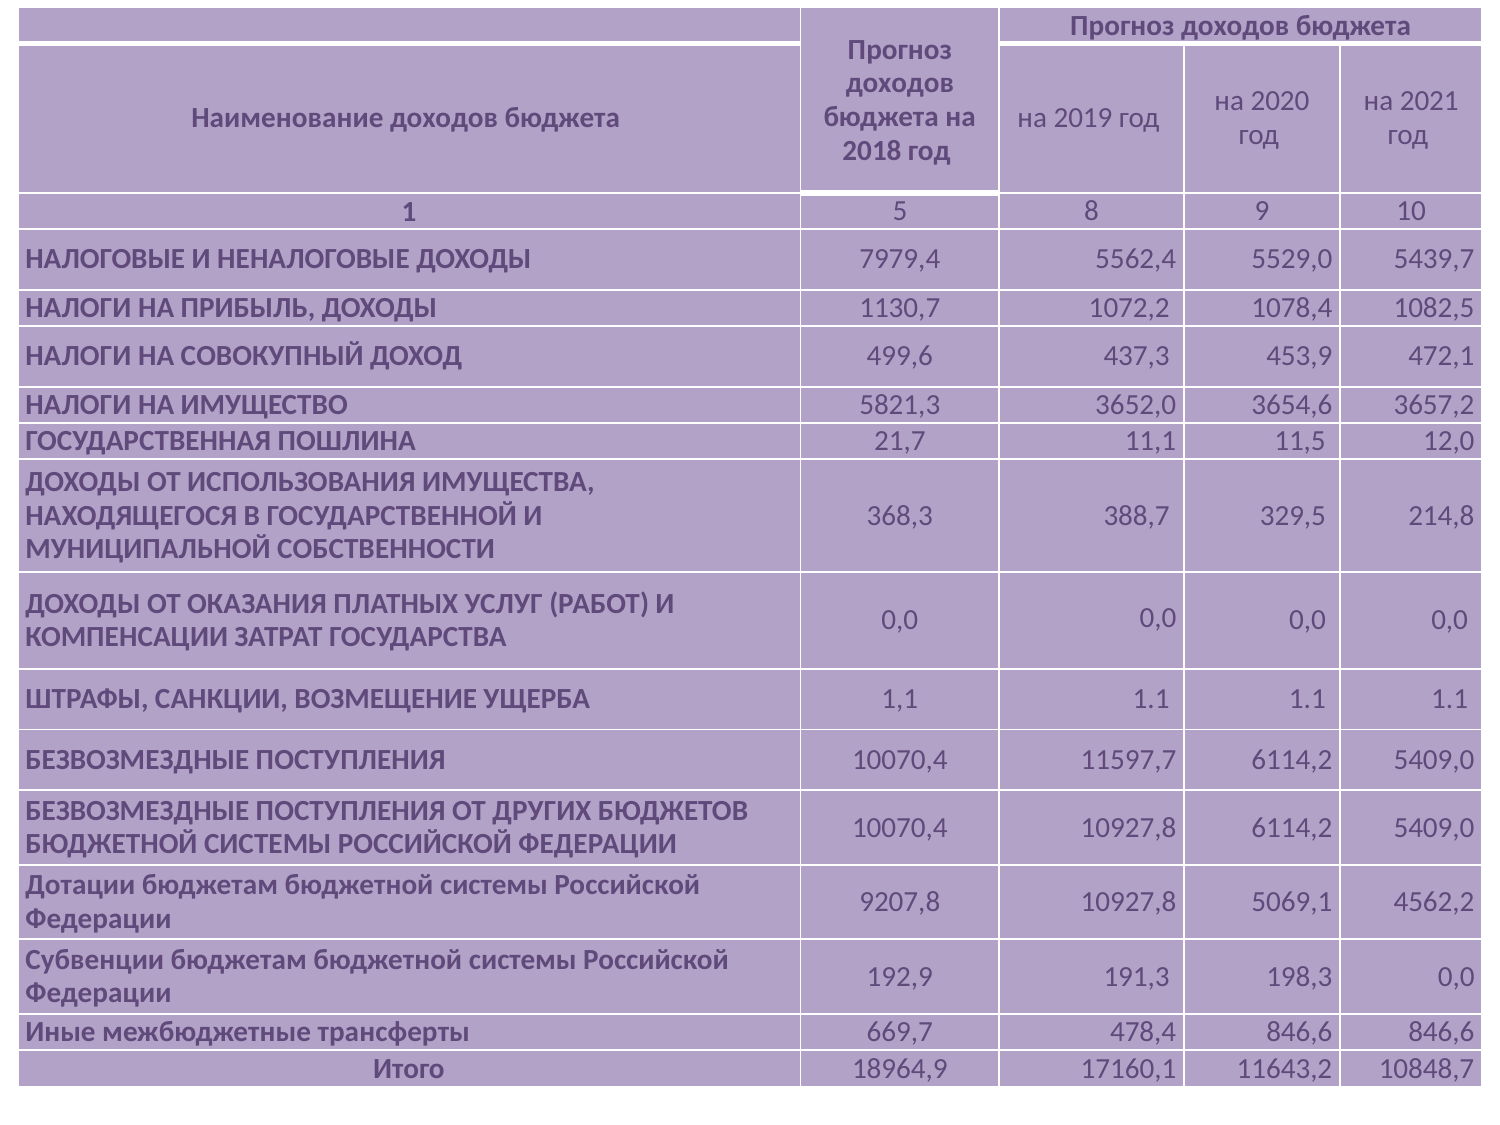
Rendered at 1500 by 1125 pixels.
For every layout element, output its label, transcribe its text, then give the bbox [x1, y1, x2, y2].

table_cell 21,7 [801, 424, 998, 458]
table_cell 10927,8 [1000, 791, 1183, 864]
table_cell 1130,7 [801, 291, 998, 325]
table_cell БЕЗВОЗМЕЗДНЫЕ ПОСТУПЛЕНИЯ ОТ ДРУГИХ БЮДЖЕТОВ БЮДЖЕТНОЙ СИСТЕМЫ РОССИЙСКОЙ ФЕДЕРАЦИИ [19, 791, 800, 864]
table_cell 846,6 [1341, 1015, 1481, 1049]
table_cell 9207,8 [801, 866, 998, 938]
table_cell 0,0 [1341, 940, 1481, 1013]
table_cell 10070,4 [801, 730, 998, 789]
table_cell 329,5 [1185, 460, 1339, 571]
table_cell на 2021 год [1341, 46, 1481, 192]
table_cell 1.1 [1185, 670, 1339, 729]
table_cell ДОХОДЫ ОТ ОКАЗАНИЯ ПЛАТНЫХ УСЛУГ (РАБОТ) И КОМПЕНСАЦИИ ЗАТРАТ ГОСУДАРСТВА [19, 573, 800, 668]
table_cell Итого [19, 1051, 800, 1086]
table_cell 453,9 [1185, 327, 1339, 386]
table_cell 5562,4 [1000, 230, 1183, 289]
table_cell 10848,7 [1341, 1051, 1481, 1086]
table_cell 1.1 [1000, 670, 1183, 729]
table_cell 10070,4 [801, 791, 998, 864]
table_cell 3657,2 [1341, 388, 1481, 422]
table_cell 0,0 [1341, 573, 1481, 668]
table_cell 437,3 [1000, 327, 1183, 386]
table_cell НАЛОГИ НА ИМУЩЕСТВО [19, 388, 800, 422]
table_cell 198,3 [1185, 940, 1339, 1013]
table_cell 499,6 [801, 327, 998, 386]
table_cell 846,6 [1185, 1015, 1339, 1049]
table_cell Наименование доходов бюджета [19, 46, 800, 192]
table_cell 11,5 [1185, 424, 1339, 458]
table_cell на 2019 год [1000, 46, 1183, 192]
table_cell 5529,0 [1185, 230, 1339, 289]
table_cell 8 [1000, 194, 1183, 228]
table_cell 5069,1 [1185, 866, 1339, 938]
table_cell 5409,0 [1341, 730, 1481, 789]
table_header Прогноз доходов бюджета на 2018 год [801, 8, 998, 190]
table_cell 7979,4 [801, 230, 998, 289]
table_cell 10927,8 [1000, 866, 1183, 938]
table_cell 214,8 [1341, 460, 1481, 571]
table_cell 191,3 [1000, 940, 1183, 1013]
table_cell 17160,1 [1000, 1051, 1183, 1086]
table_cell 388,7 [1000, 460, 1183, 571]
table_cell 669,7 [801, 1015, 998, 1049]
table_cell Дотации бюджетам бюджетной системы Российской Федерации [19, 866, 800, 938]
table_cell 0,0 [1000, 573, 1183, 668]
table_cell 4562,2 [1341, 866, 1481, 938]
table_cell 5821,3 [801, 388, 998, 422]
table_cell 472,1 [1341, 327, 1481, 386]
table_cell 1 [19, 194, 800, 228]
table_cell 9 [1185, 194, 1339, 228]
table_cell ДОХОДЫ ОТ ИСПОЛЬЗОВАНИЯ ИМУЩЕСТВА, НАХОДЯЩЕГОСЯ В ГОСУДАРСТВЕННОЙ И МУНИЦИПАЛЬНОЙ СОБСТВЕННОСТИ [19, 460, 800, 571]
table_cell 5409,0 [1341, 791, 1481, 864]
table_cell Субвенции бюджетам бюджетной системы Российской Федерации [19, 940, 800, 1013]
table_cell 6114,2 [1185, 791, 1339, 864]
table_cell 5 [801, 196, 998, 228]
table_cell 1,1 [801, 670, 998, 729]
table_cell НАЛОГИ НА ПРИБЫЛЬ, ДОХОДЫ [19, 291, 800, 325]
table_cell НАЛОГОВЫЕ И НЕНАЛОГОВЫЕ ДОХОДЫ [19, 230, 800, 289]
table_cell 368,3 [801, 460, 998, 571]
table_cell 478,4 [1000, 1015, 1183, 1049]
table_cell 10 [1341, 194, 1481, 228]
table_cell 3652,0 [1000, 388, 1183, 422]
table_cell 11597,7 [1000, 730, 1183, 789]
table_cell 1.1 [1341, 670, 1481, 729]
table_cell 3654,6 [1185, 388, 1339, 422]
table_cell НАЛОГИ НА СОВОКУПНЫЙ ДОХОД [19, 327, 800, 386]
table_header Прогноз доходов бюджета [1000, 8, 1481, 41]
table_cell 1078,4 [1185, 291, 1339, 325]
table_header [19, 8, 800, 41]
table_cell 192,9 [801, 940, 998, 1013]
table_cell ГОСУДАРСТВЕННАЯ ПОШЛИНА [19, 424, 800, 458]
table_cell 11,1 [1000, 424, 1183, 458]
table_cell 0,0 [1185, 573, 1339, 668]
table_cell 12,0 [1341, 424, 1481, 458]
table_cell 11643,2 [1185, 1051, 1339, 1086]
table_cell ШТРАФЫ, САНКЦИИ, ВОЗМЕЩЕНИЕ УЩЕРБА [19, 670, 800, 729]
table_cell 1082,5 [1341, 291, 1481, 325]
table_cell 6114,2 [1185, 730, 1339, 789]
table_cell 1072,2 [1000, 291, 1183, 325]
table_cell БЕЗВОЗМЕЗДНЫЕ ПОСТУПЛЕНИЯ [19, 730, 800, 789]
table_cell 5439,7 [1341, 230, 1481, 289]
table_cell 0,0 [801, 573, 998, 668]
table_cell 18964,9 [801, 1051, 998, 1086]
table_cell Иные межбюджетные трансферты [19, 1015, 800, 1049]
table_cell на 2020 год [1185, 46, 1339, 192]
